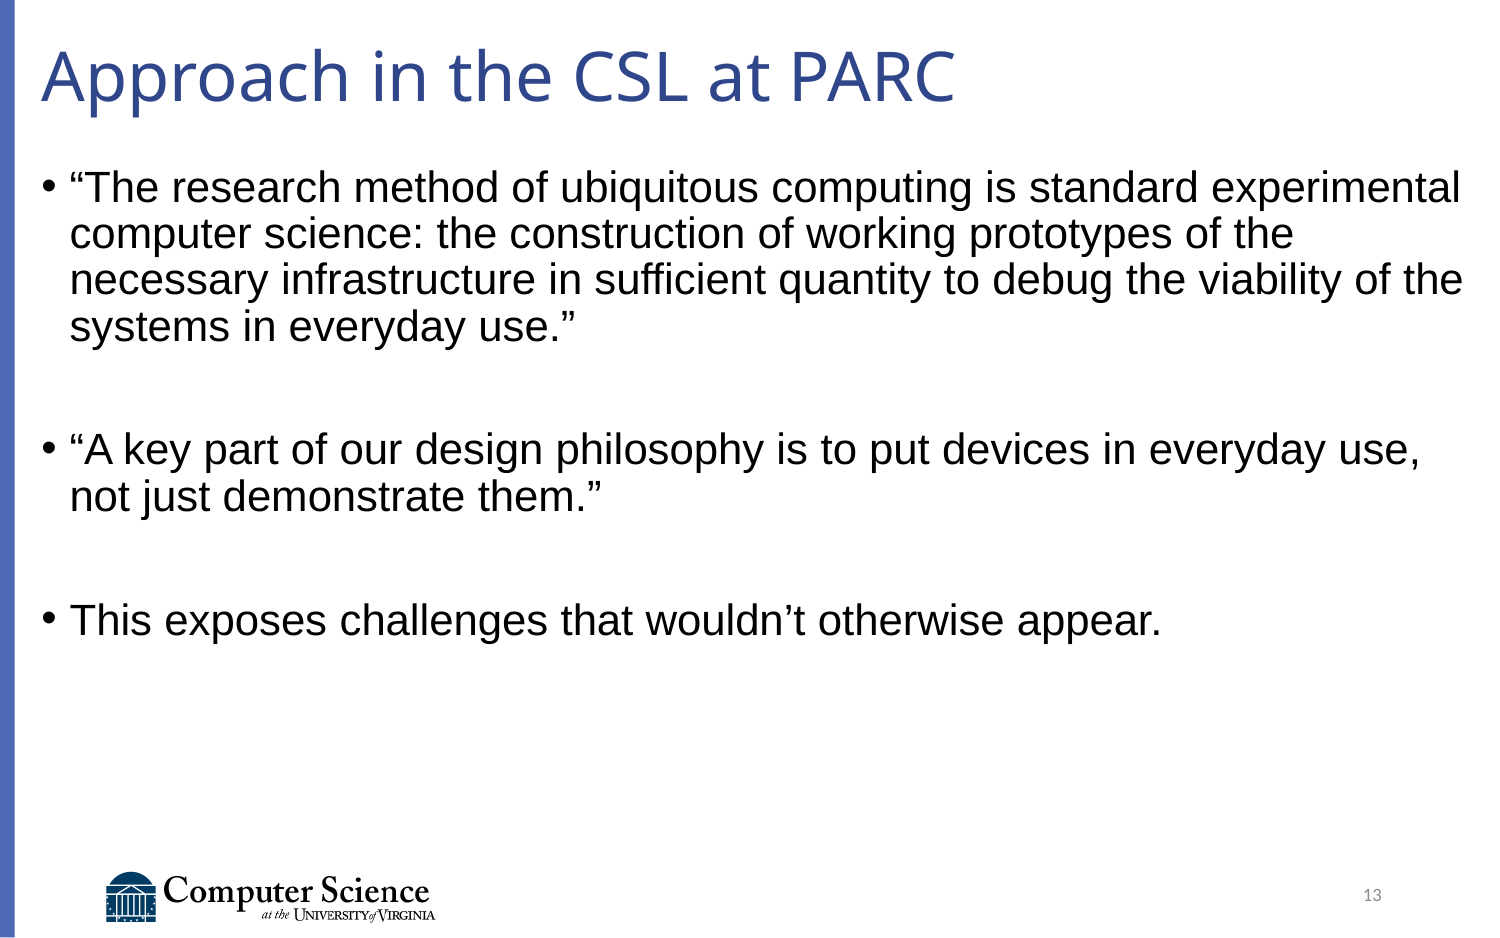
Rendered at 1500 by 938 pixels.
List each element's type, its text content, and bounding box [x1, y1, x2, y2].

list “The research method of ubiquitous computing is standard experimental computer science: the construction of working prototypes of the necessary infrastructure in sufficient quantity to debug the viability of the systems in everyday use.” “A key part of our design philosophy is to put devices in everyday use, not just demonstrate them.” This exposes challenges that wouldn’t otherwise appear. [26, 157, 1483, 845]
title Approach in the CSL at PARC [26, 14, 1483, 145]
picture [103, 870, 441, 923]
slide_number 13 [1059, 868, 1397, 919]
